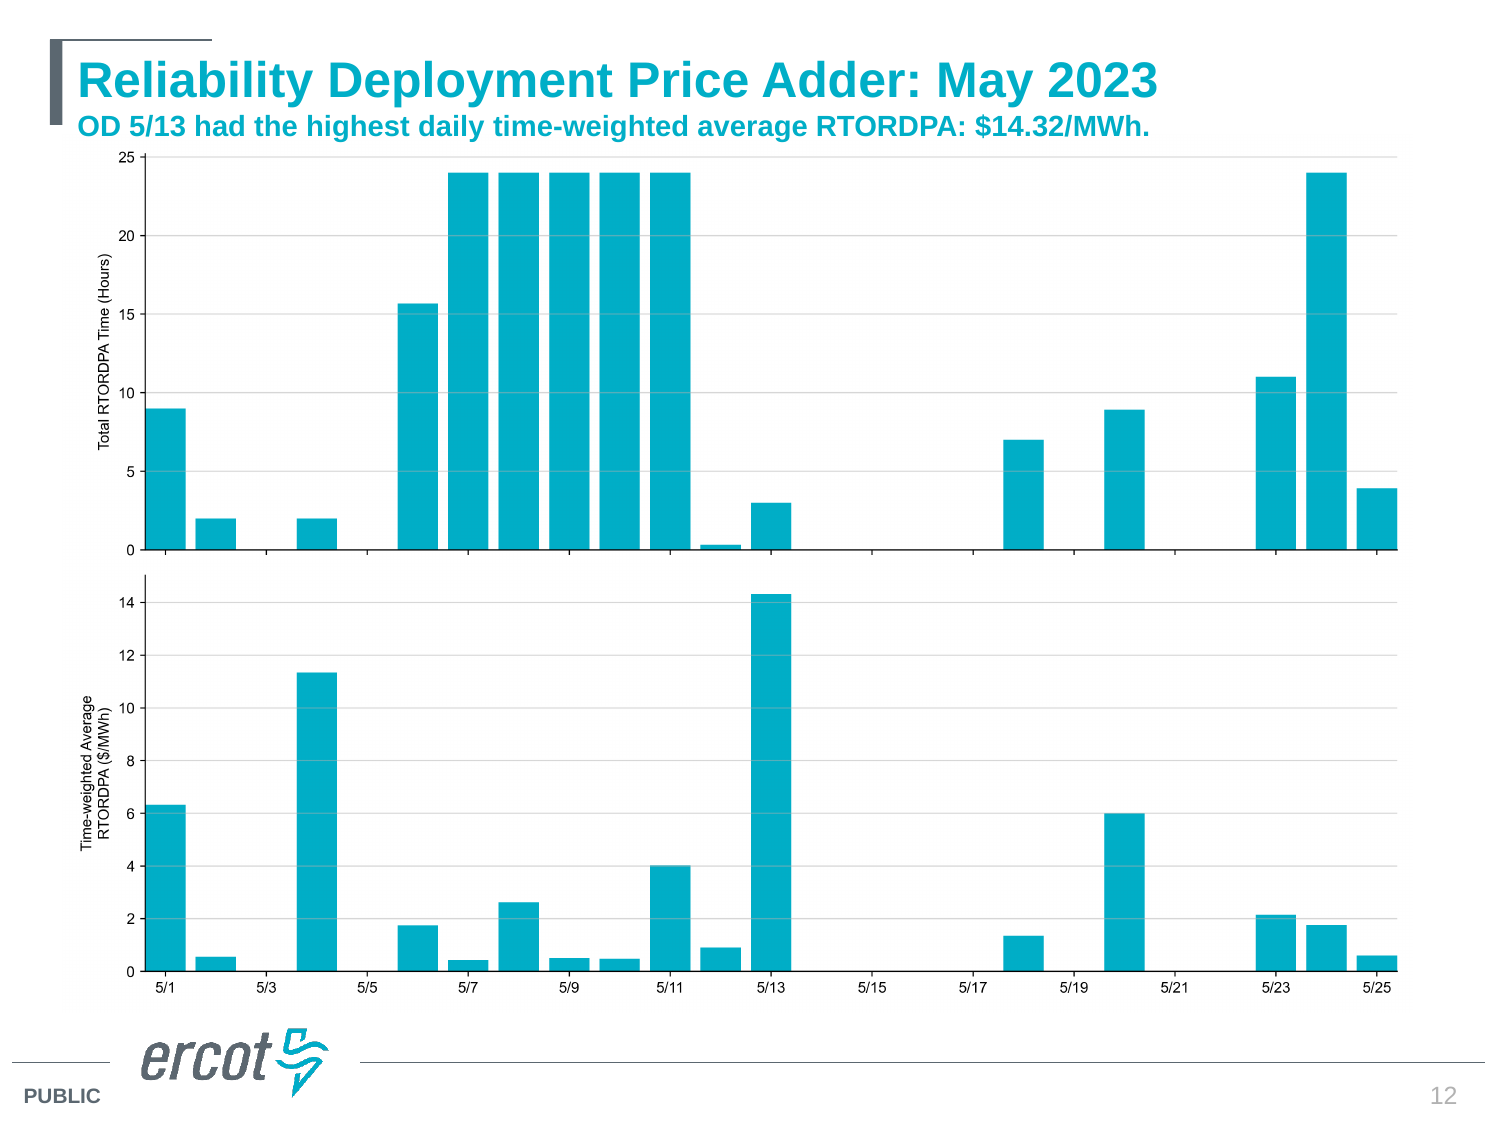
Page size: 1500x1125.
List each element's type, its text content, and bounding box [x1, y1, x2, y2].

picture [62, 134, 1413, 1013]
slide_number 12 [1400, 1076, 1488, 1113]
title Reliability Deployment Price Adder: May 2023 OD 5/13 had the highest daily time-weighted average RTORDPA: $14.32/MWh. [62, 39, 1450, 150]
picture [137, 1024, 332, 1100]
